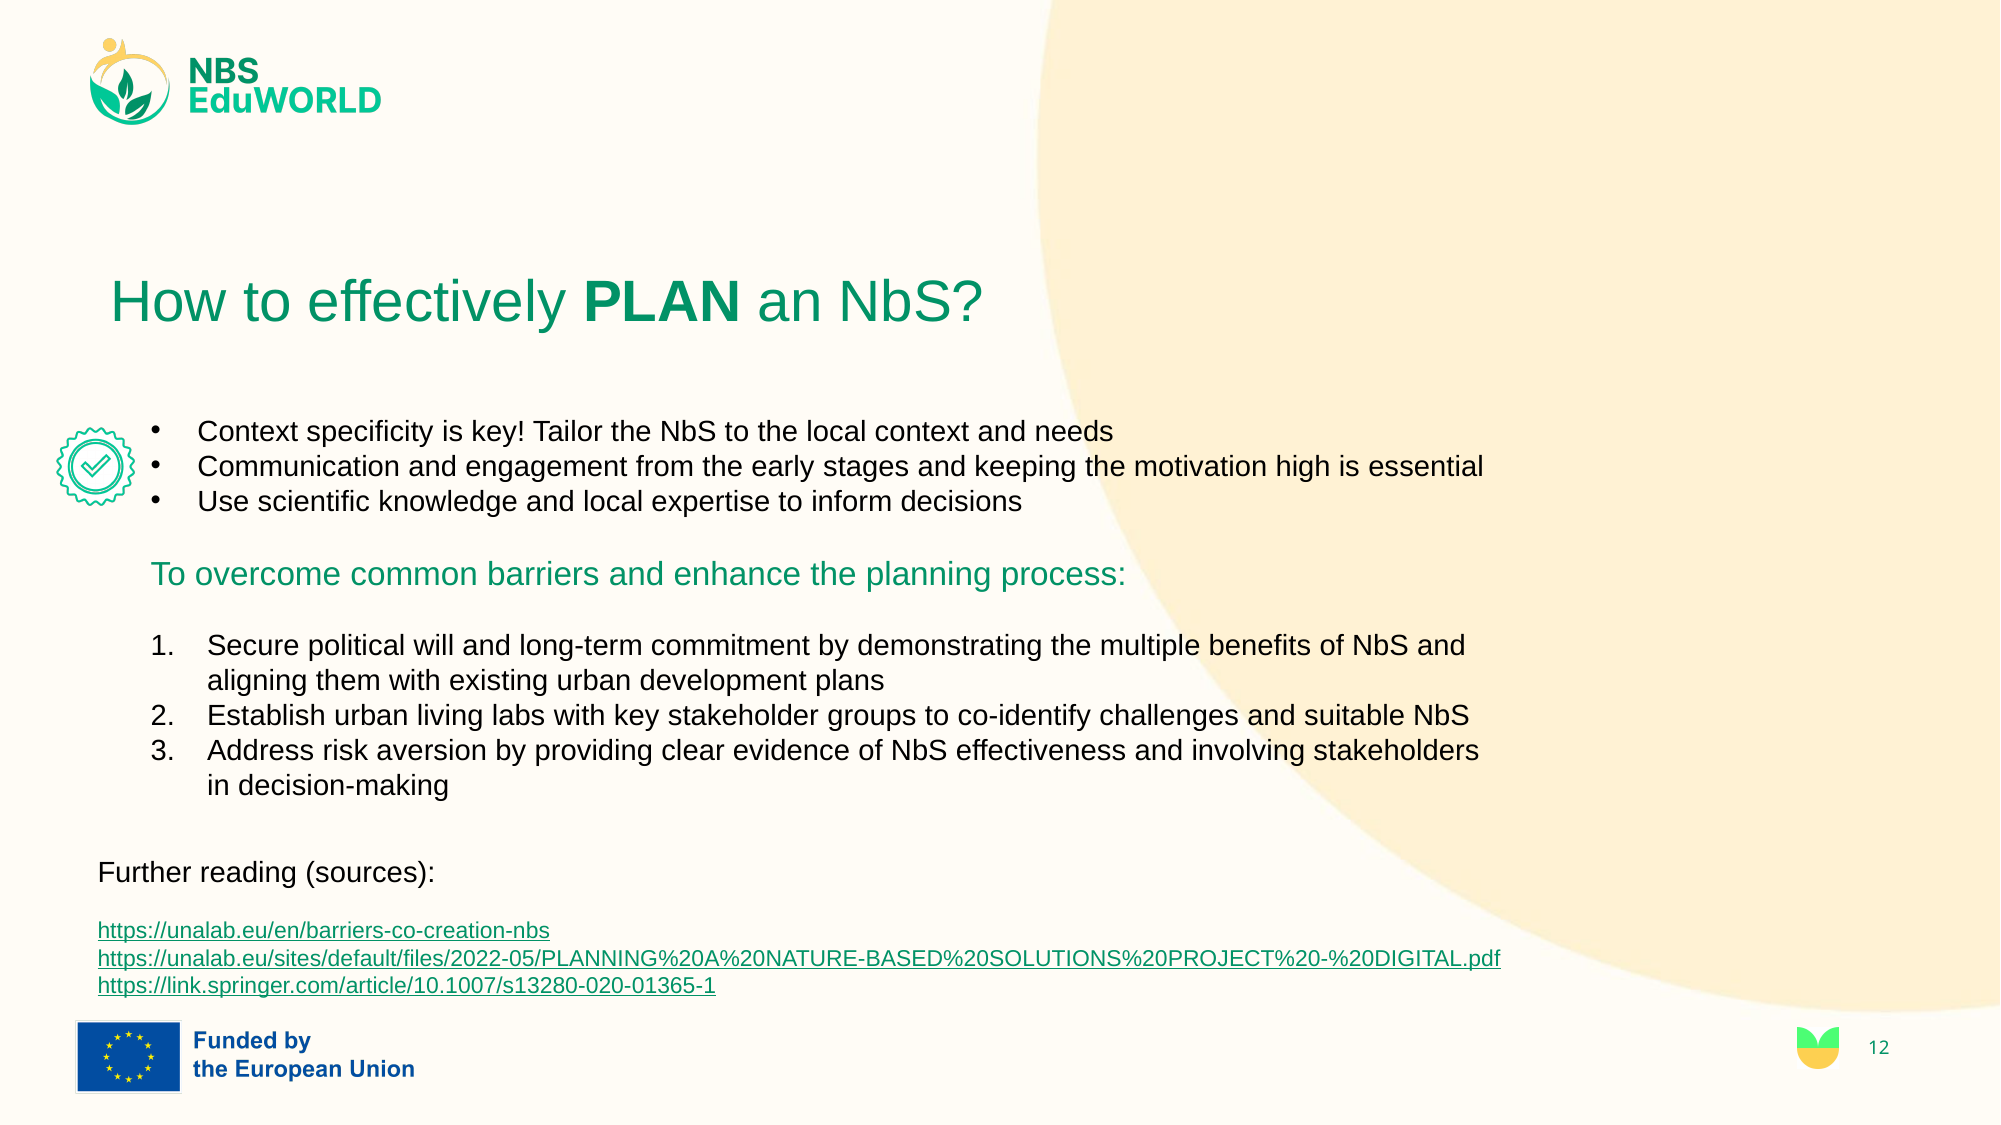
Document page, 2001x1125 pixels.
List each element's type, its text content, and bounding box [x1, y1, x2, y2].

text_box Context specificity is key! Tailor the NbS to the local context and needs Communication and engagement from the early stages and keeping the motivation high is essential Use scientific knowledge and local expertise to inform decisions To overcome common barriers and enhance the planning process: Secure political will and long-term commitment by demonstrating the multiple benefits of NbS and aligning them with existing urban development plans Establish urban living labs with key stakeholder groups to co-identify challenges and suitable NbS Address risk aversion by providing clear evidence of NbS effectiveness and involving stakeholders in decision-making [135, 404, 1518, 844]
picture [73, 1018, 82, 1096]
picture [73, 22, 393, 141]
picture [45, 416, 145, 516]
text_box Further reading (sources): https://unalab.eu/en/barriers-co-creation-nbs https://unalab.eu/sites/default/files/2022-05/PLANNING%20A%20NATURE-BASED%20SOLUTIONS%20PROJECT%20-%20DIGITAL.pdf https://link.springer.com/article/10.1007/s13280-020-01365-1 [82, 846, 1925, 1104]
title How to effectively PLAN an NbS? [95, 224, 1938, 341]
